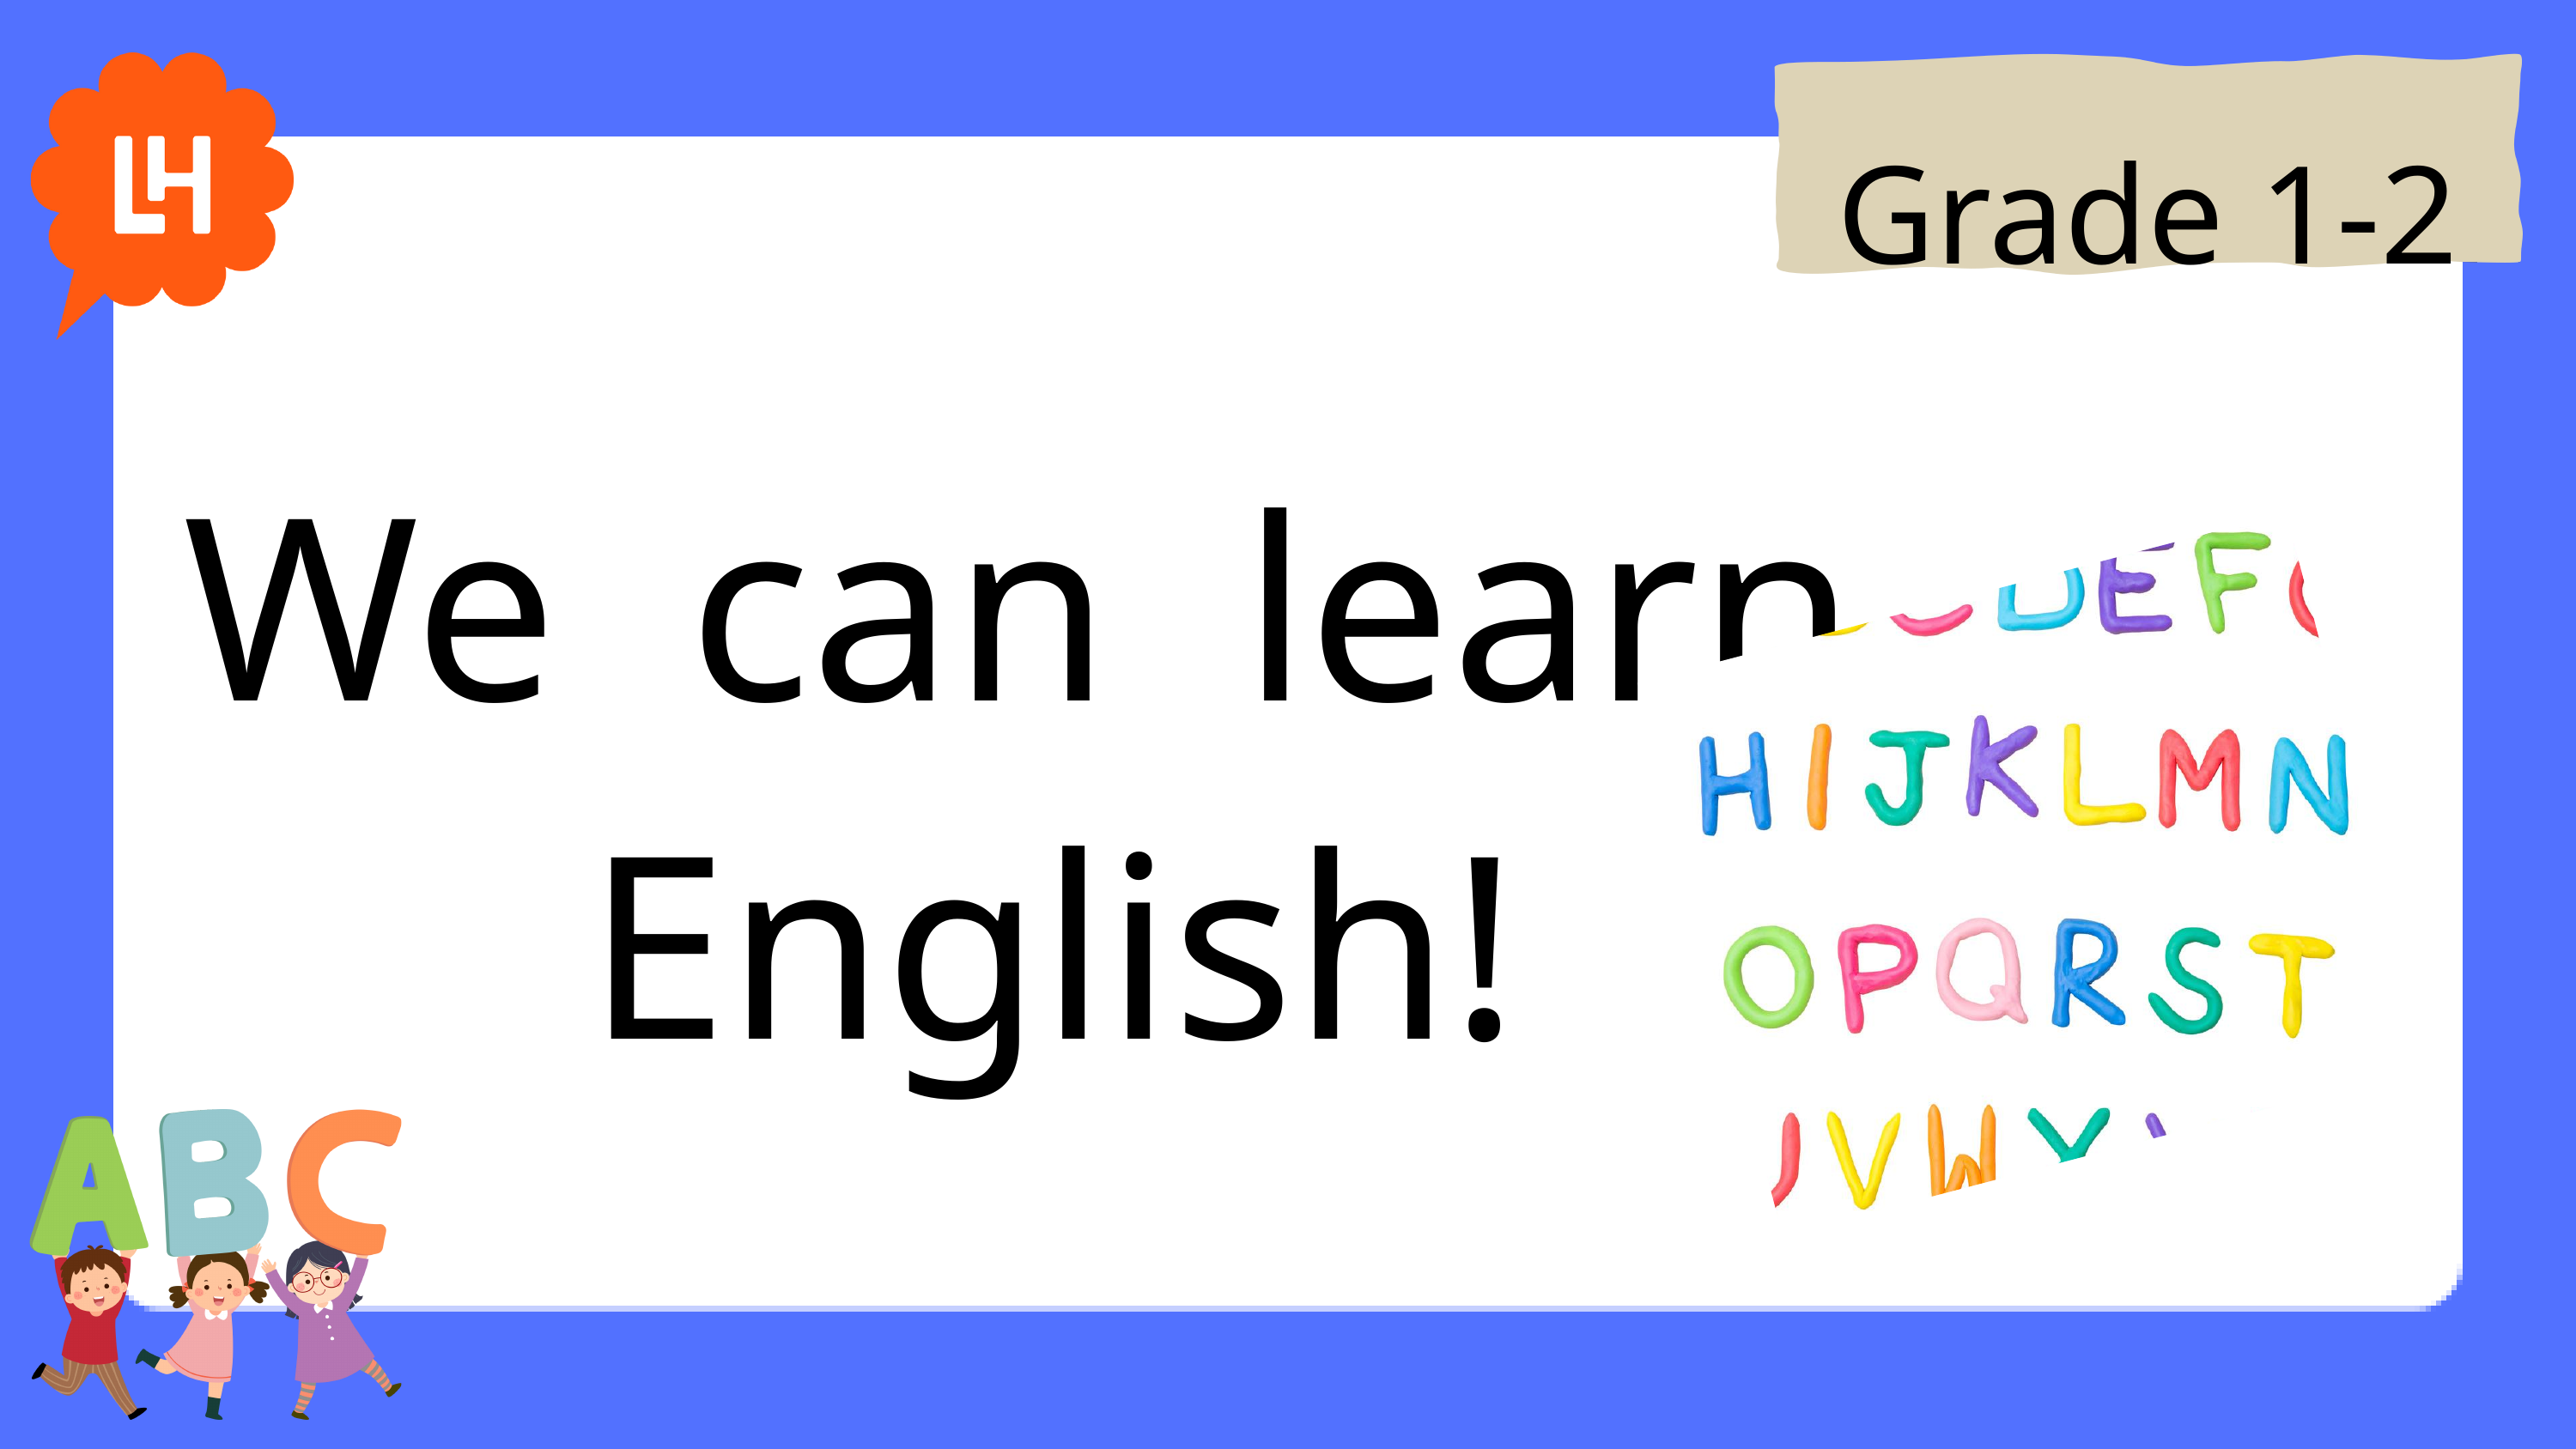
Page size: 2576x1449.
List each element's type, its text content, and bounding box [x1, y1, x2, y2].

text_box [29, 1109, 402, 1420]
text_box [1771, 52, 2524, 63]
text_box We can learn English! [161, 413, 1879, 1090]
text_box [30, 52, 294, 340]
text_box [113, 136, 2463, 1312]
text_box Grade 1-2 [1710, 63, 2576, 291]
text_box [1637, 512, 2432, 1236]
